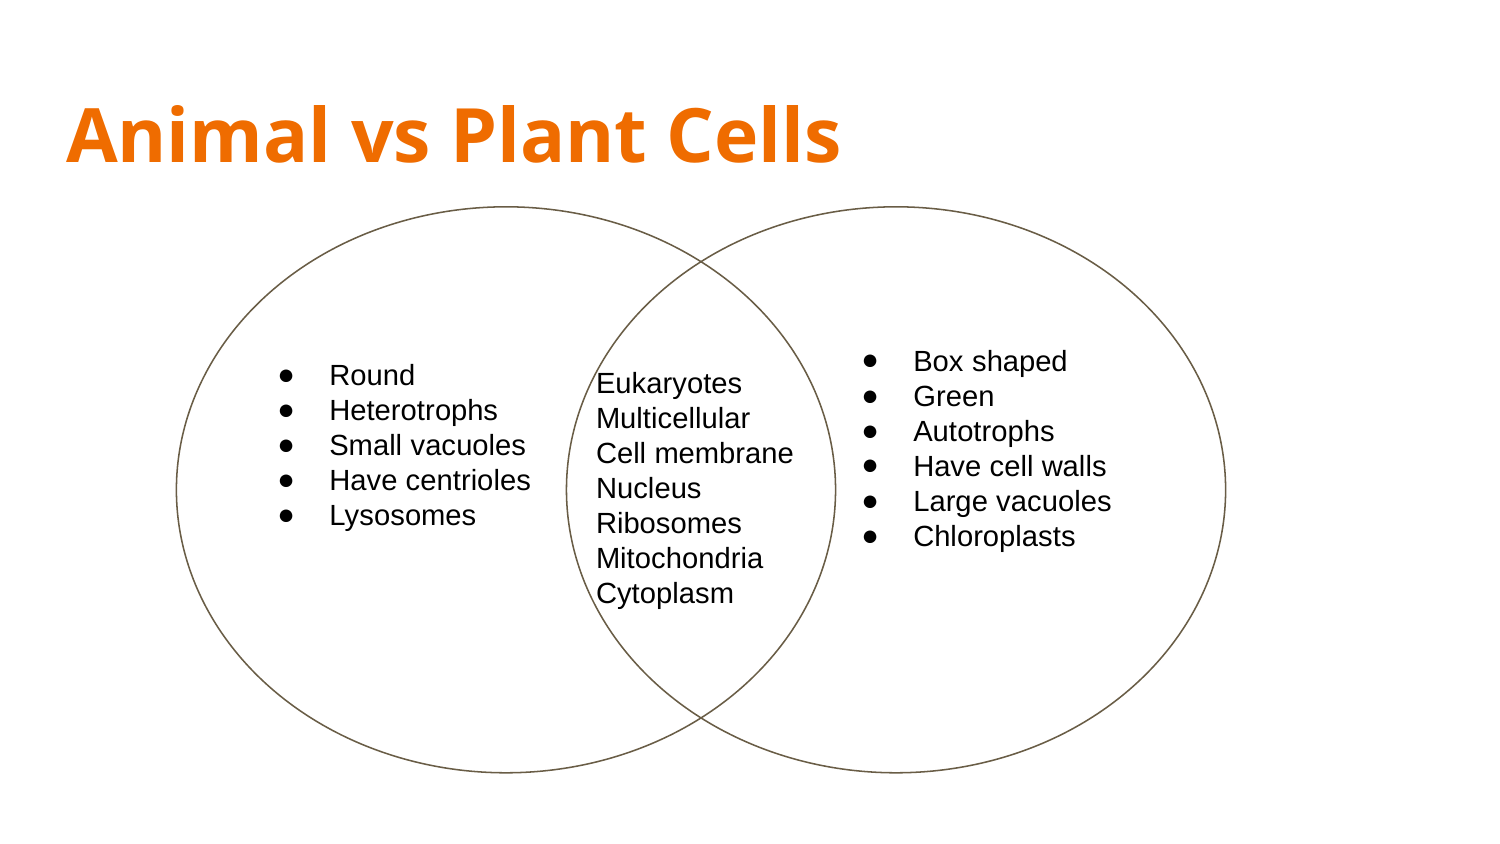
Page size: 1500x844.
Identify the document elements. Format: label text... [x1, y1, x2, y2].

text_box Eukaryotes Multicellular Cell membrane Nucleus Ribosomes Mitochondria Cytoplasm [581, 314, 812, 702]
text_box [567, 406, 581, 573]
text_box [296, 206, 700, 462]
text_box [176, 323, 239, 656]
text_box Round Heterotrophs Small vacuoles Have centrioles Lysosomes [239, 271, 567, 723]
text_box [1175, 339, 1226, 641]
text_box [319, 518, 701, 773]
title Animal vs Plant Cells [51, 72, 1449, 189]
text_box [637, 206, 1112, 773]
text_box Box shaped Green Autotrophs Have cell walls Large vacuoles Chloroplasts [823, 257, 1175, 704]
